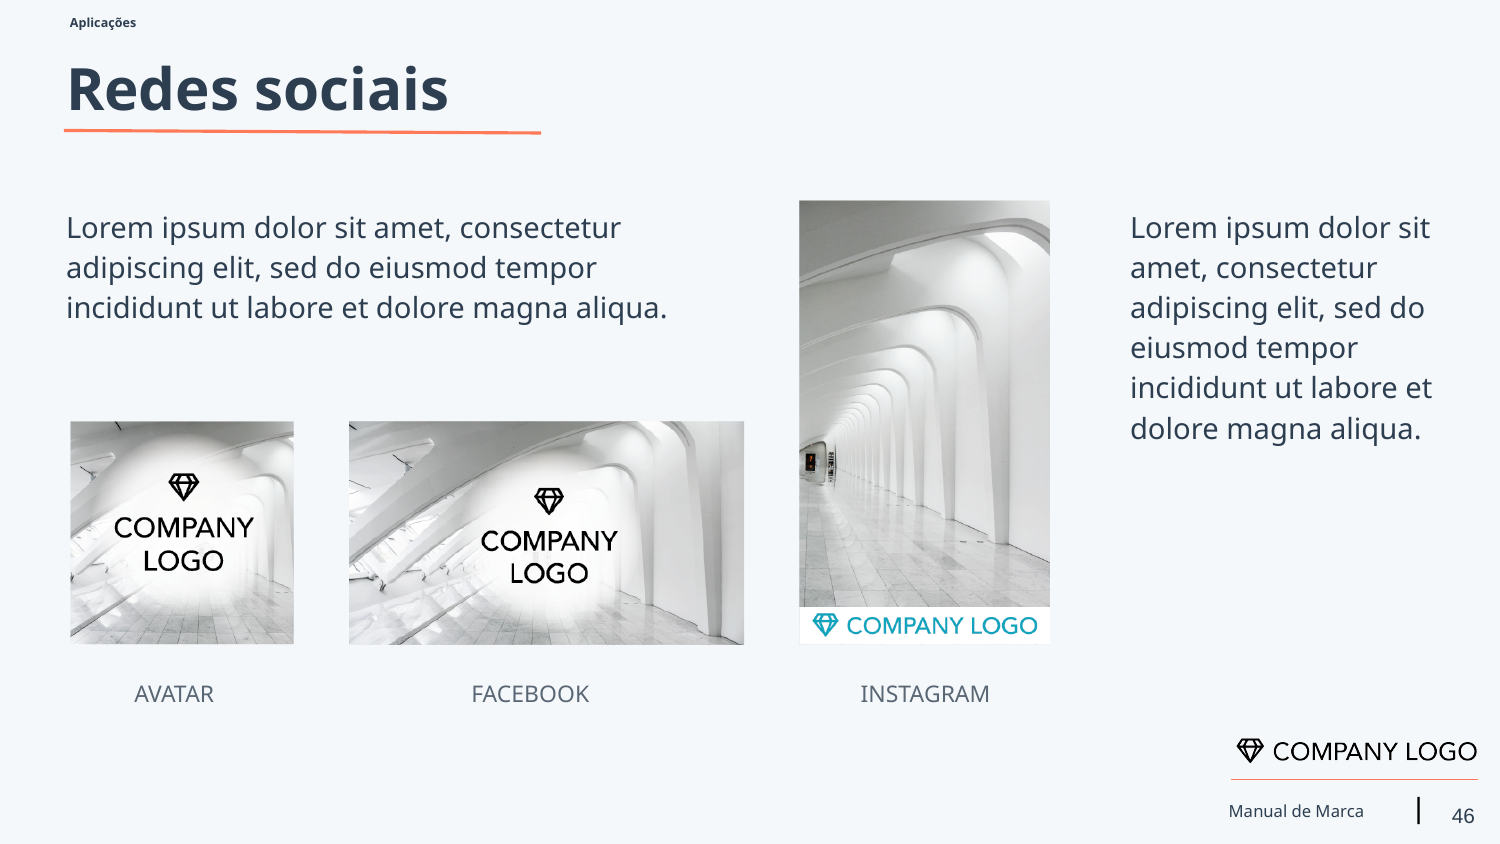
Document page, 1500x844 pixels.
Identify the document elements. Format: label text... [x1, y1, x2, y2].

slide_number ‹#› [1399, 783, 1490, 844]
list Lorem ipsum dolor sit amet, consectetur adipiscing elit, sed do eiusmod tempor incididunt ut labore et dolore magna aliqua. [51, 189, 745, 377]
list Lorem ipsum dolor sit amet, consectetur adipiscing elit, sed do eiusmod tempor incididunt ut labore et dolore magna aliqua. [1114, 189, 1470, 669]
picture [1219, 727, 1489, 776]
text_box INSTAGRAM [785, 660, 1066, 714]
picture [798, 198, 1050, 645]
picture [347, 420, 746, 646]
picture [70, 420, 295, 646]
text_box AVATAR [55, 660, 294, 714]
text_box FACEBOOK [347, 660, 714, 725]
title Redes sociais [51, 36, 1449, 131]
text_box Aplicações [55, 0, 389, 37]
